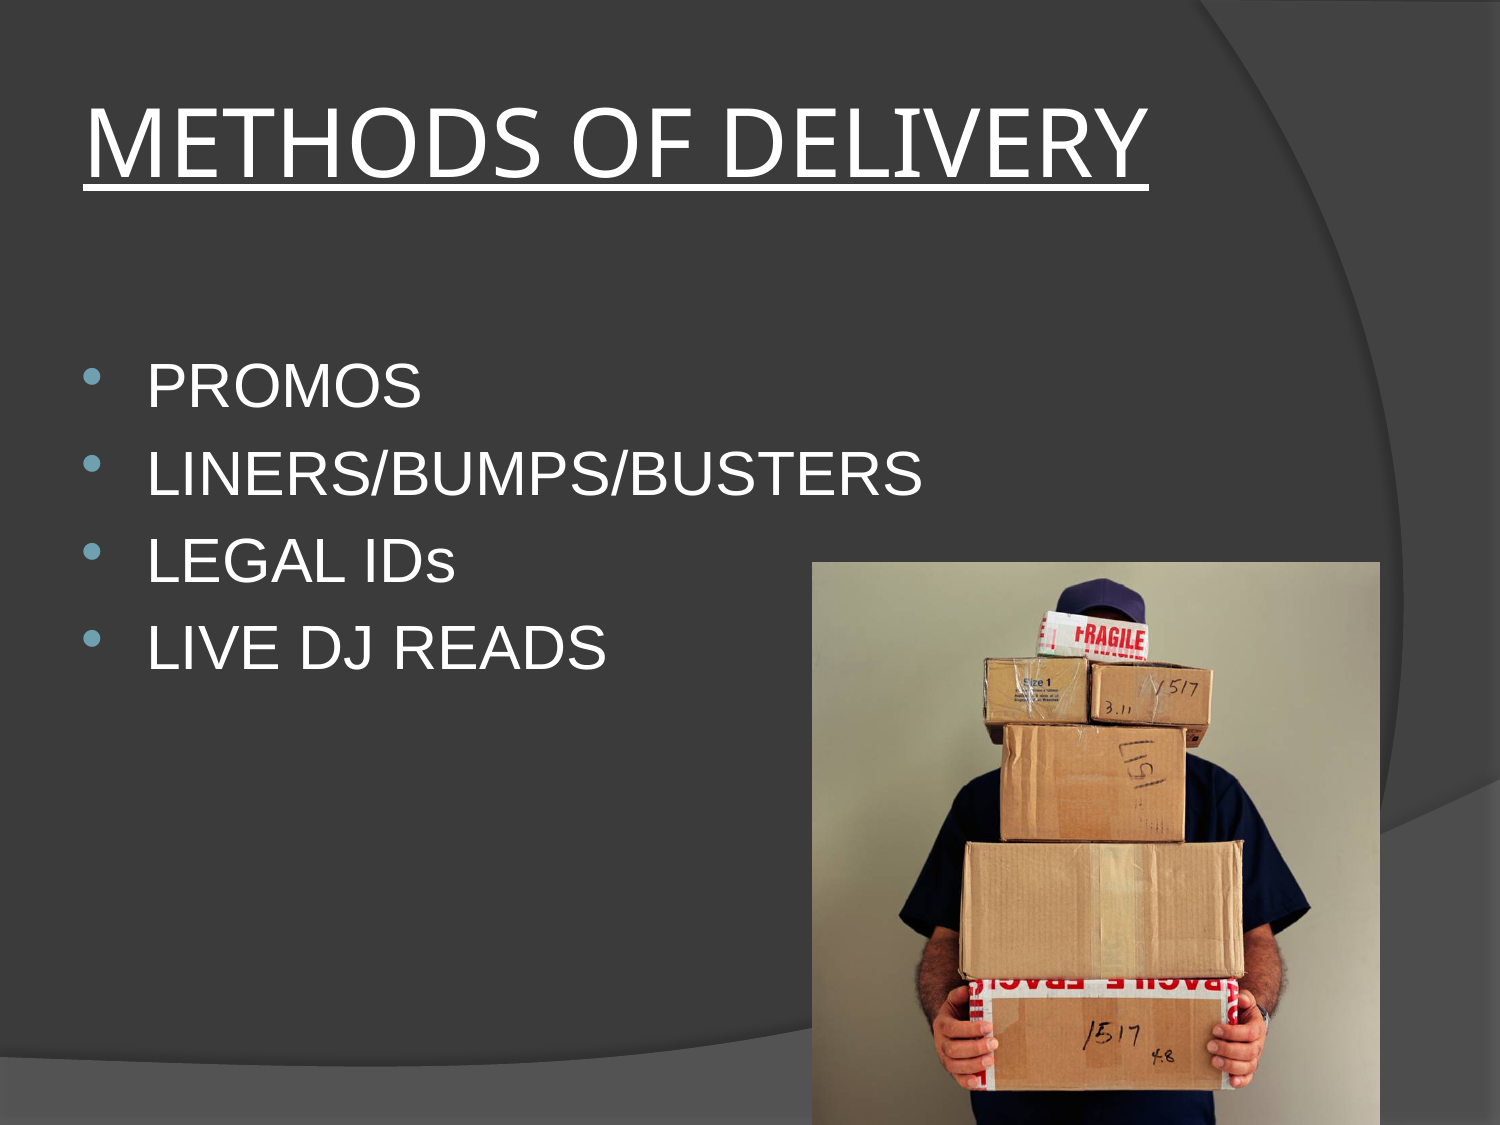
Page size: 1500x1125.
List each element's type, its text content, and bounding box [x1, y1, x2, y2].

list PROMOS LINERS/BUMPS/BUSTERS LEGAL IDs LIVE DJ READS [62, 337, 1413, 1081]
picture [812, 561, 1381, 1125]
title METHODS OF DELIVERY [74, 44, 1301, 233]
